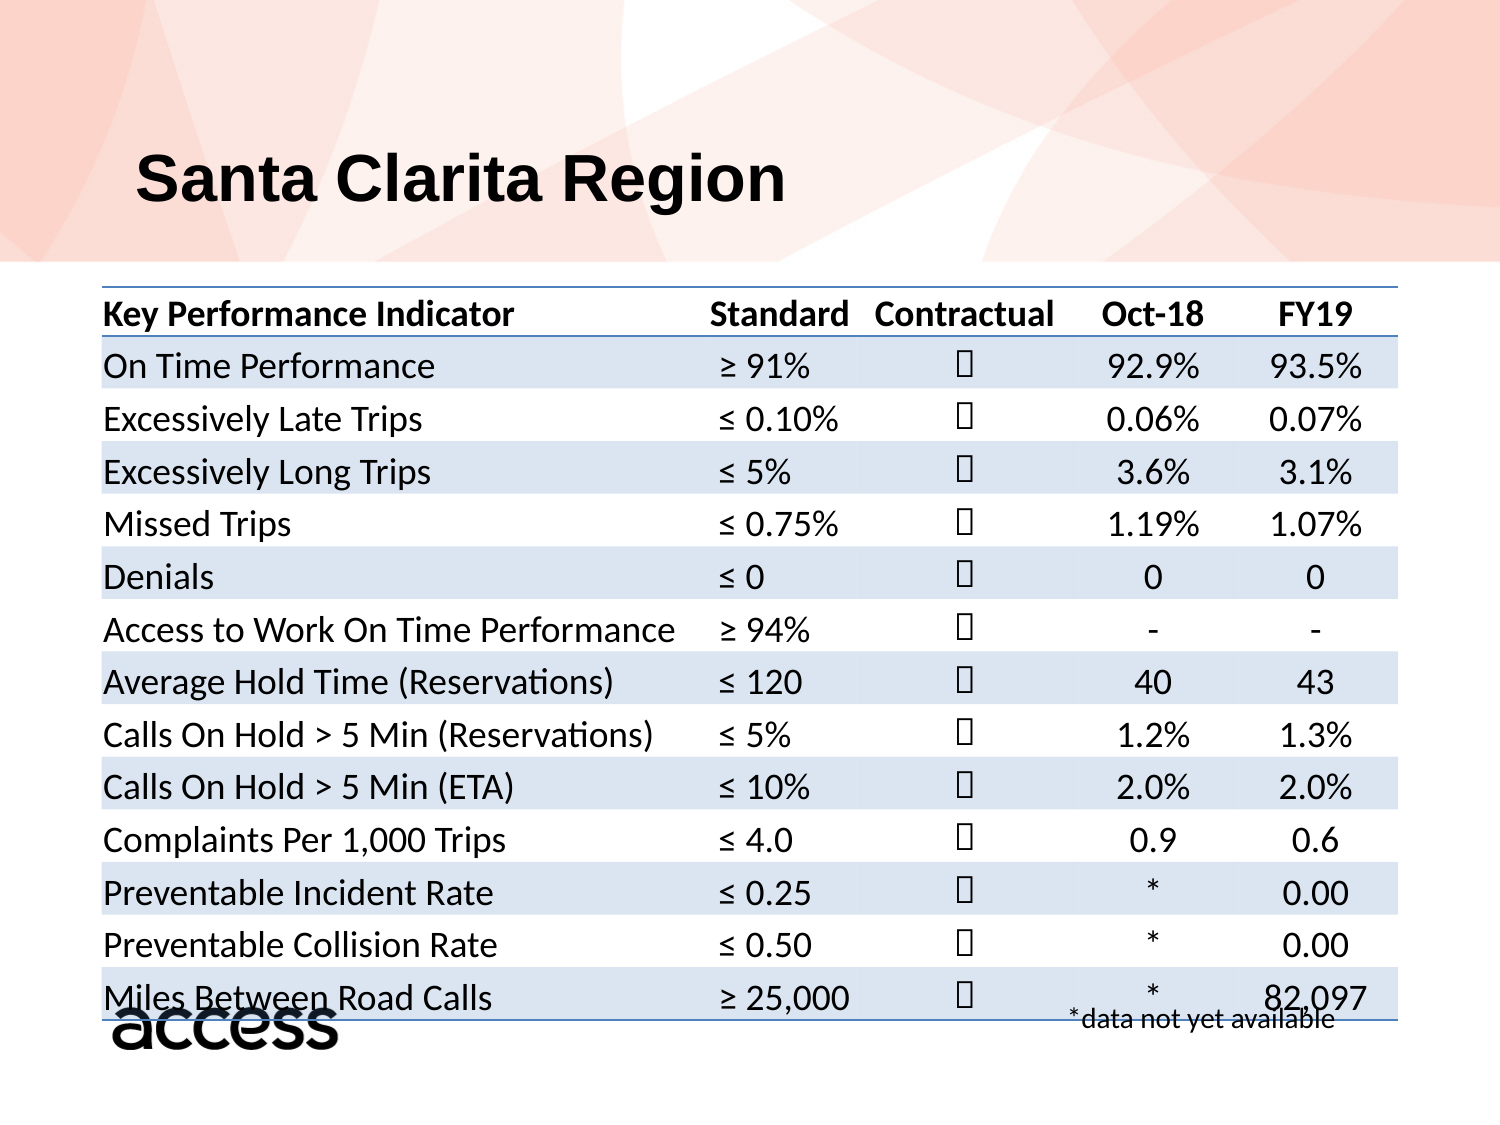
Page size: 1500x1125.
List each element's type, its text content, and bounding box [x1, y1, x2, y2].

table_cell 1.19% [1073, 494, 1233, 546]
table_cell 93.5% [1233, 337, 1398, 388]
table_cell 0.00 [1233, 862, 1398, 915]
table_cell  [857, 809, 1073, 862]
table_cell 40 [1073, 651, 1233, 704]
table_cell 43 [1233, 651, 1398, 704]
table_cell  [857, 388, 1073, 441]
table_cell Miles Between Road Calls [102, 967, 708, 1019]
table_cell Average Hold Time (Reservations) [102, 651, 708, 704]
table_header Key Performance Indicator [102, 288, 708, 335]
table_cell Access to Work On Time Performance [102, 599, 708, 651]
picture [0, 0, 1500, 1125]
table_cell 2.0% [1073, 757, 1233, 809]
table_cell Missed Trips [102, 494, 708, 546]
table_cell 92.9% [1073, 337, 1233, 388]
table_cell 1.3% [1233, 704, 1398, 757]
table_cell ≤ 0 [708, 546, 857, 599]
table_cell Calls On Hold > 5 Min (ETA) [102, 757, 708, 809]
table_cell - [1233, 599, 1398, 651]
table_cell Complaints Per 1,000 Trips [102, 809, 708, 862]
table_cell Excessively Late Trips [102, 388, 708, 441]
table_header Contractual [857, 288, 1073, 335]
table_cell ≤ 4.0 [708, 809, 857, 862]
text_box *data not yet available [965, 992, 1350, 1043]
table_cell Calls On Hold > 5 Min (Reservations) [102, 704, 708, 757]
table_header Standard [708, 288, 857, 335]
table_cell ≥ 91% [708, 337, 857, 388]
table_cell 0.07% [1233, 388, 1398, 441]
table_cell  [857, 862, 1073, 915]
table_header Oct-18 [1073, 288, 1233, 335]
table_cell 1.07% [1233, 494, 1398, 546]
table_cell  [857, 757, 1073, 809]
table_cell  [857, 441, 1073, 494]
table_cell ≤ 5% [708, 704, 857, 757]
table_cell  [857, 337, 1073, 388]
table_cell  [857, 494, 1073, 546]
table_cell ≤ 0.10% [708, 388, 857, 441]
table_cell 0.06% [1073, 388, 1233, 441]
table_cell ≥ 25,000 [708, 967, 857, 1019]
table_cell  [857, 967, 1073, 1019]
table_cell  [857, 651, 1073, 704]
table_cell Denials [102, 546, 708, 599]
table_cell - [1073, 599, 1233, 651]
table_cell ≤ 0.25 [708, 862, 857, 915]
table_cell  [857, 546, 1073, 599]
table_cell On Time Performance [102, 337, 708, 388]
table_cell  [857, 915, 1073, 967]
table_cell ≤ 0.75% [708, 494, 857, 546]
table_cell ≤ 10% [708, 757, 857, 809]
table_cell * [1073, 915, 1233, 967]
table_cell 0.00 [1233, 915, 1398, 967]
table_cell ≤ 120 [708, 651, 857, 704]
table_cell 2.0% [1233, 757, 1398, 809]
table_cell 0 [1233, 546, 1398, 599]
table_cell  [857, 599, 1073, 651]
table_cell ≤ 5% [708, 441, 857, 494]
table_cell 82,097 [1233, 967, 1398, 1019]
table_cell 0.9 [1073, 809, 1233, 862]
table_cell ≤ 0.50 [708, 915, 857, 967]
table_cell 0 [1073, 546, 1233, 599]
table_cell 3.1% [1233, 441, 1398, 494]
table_cell Excessively Long Trips [102, 441, 708, 494]
table_cell Preventable Incident Rate [102, 862, 708, 915]
table_cell ≥ 94% [708, 599, 857, 651]
table_cell * [1073, 862, 1233, 915]
table_cell 0.6 [1233, 809, 1398, 862]
title Santa Clarita Region [120, 126, 1380, 223]
table_cell * [1073, 967, 1233, 992]
table_cell Preventable Collision Rate [102, 915, 708, 967]
table_header FY19 [1233, 288, 1398, 335]
table_cell 3.6% [1073, 441, 1233, 494]
table_cell  [857, 704, 1073, 757]
table_cell 1.2% [1073, 704, 1233, 757]
